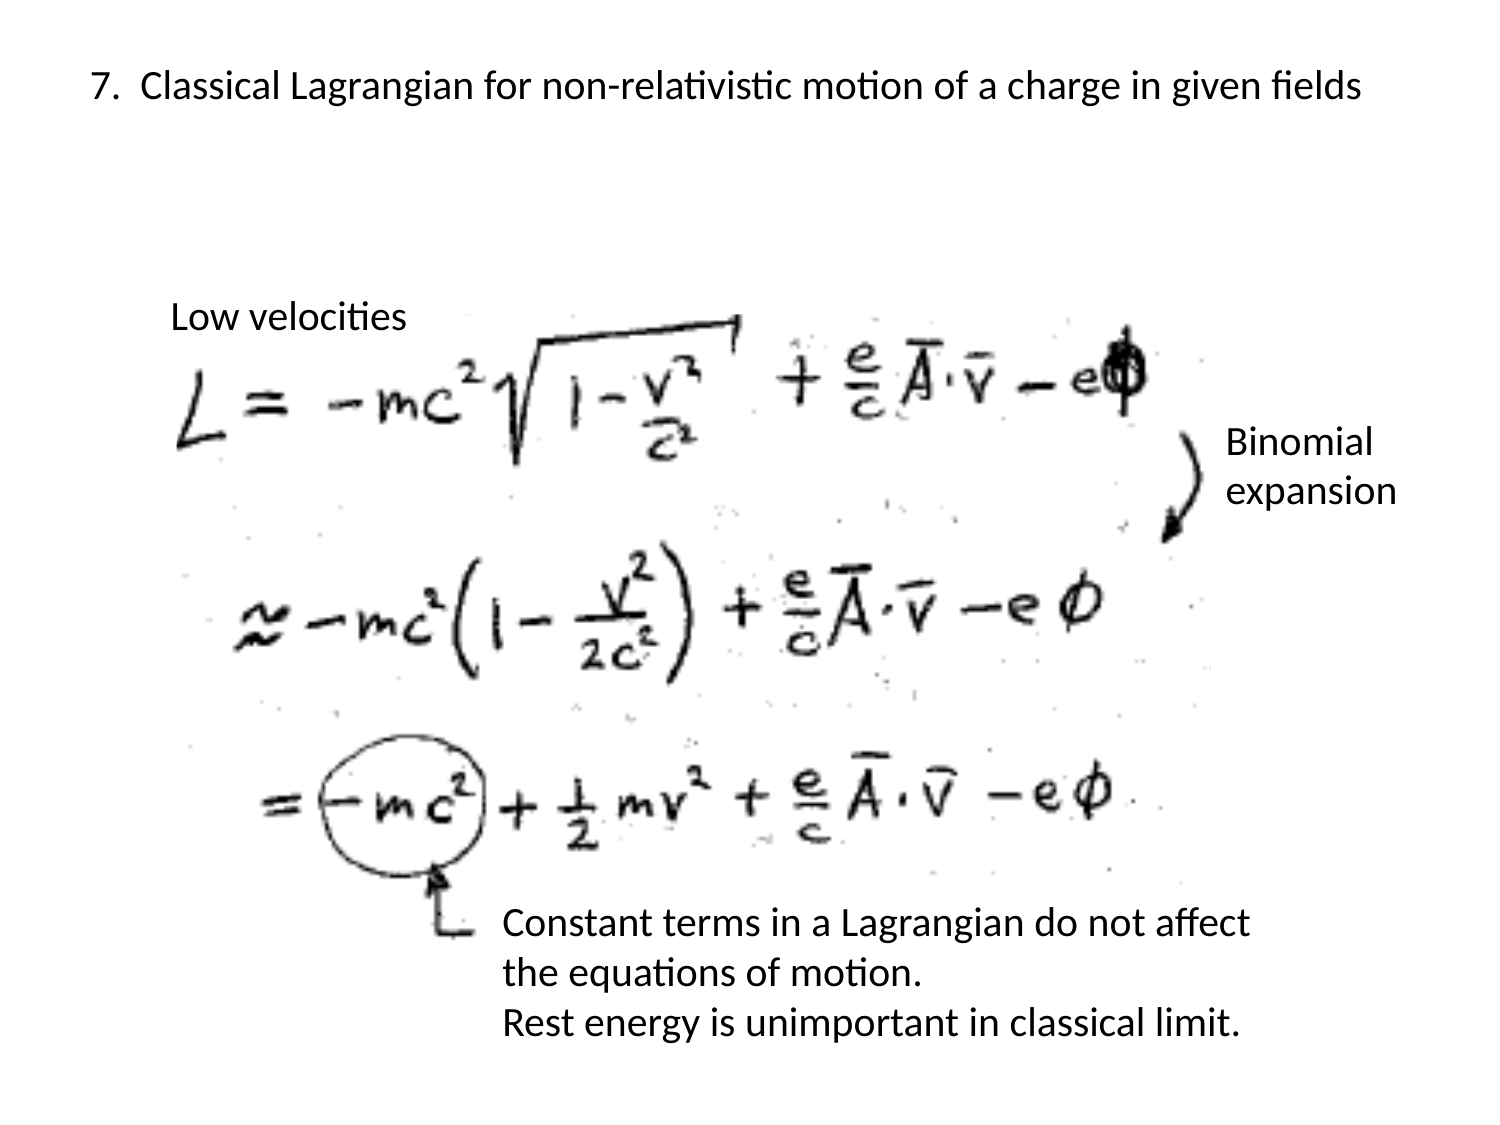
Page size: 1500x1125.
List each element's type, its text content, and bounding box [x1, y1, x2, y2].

text_box Low velocities [155, 281, 423, 346]
text_box 7. Classical Lagrangian for non-relativistic motion of a charge in given fields [75, 50, 1475, 116]
text_box Binomial expansion [1215, 405, 1461, 521]
text_box Constant terms in a Lagrangian do not affect the equations of motion. Rest energy is unimportant in classical limit. [487, 887, 1275, 1053]
picture [176, 313, 1212, 944]
